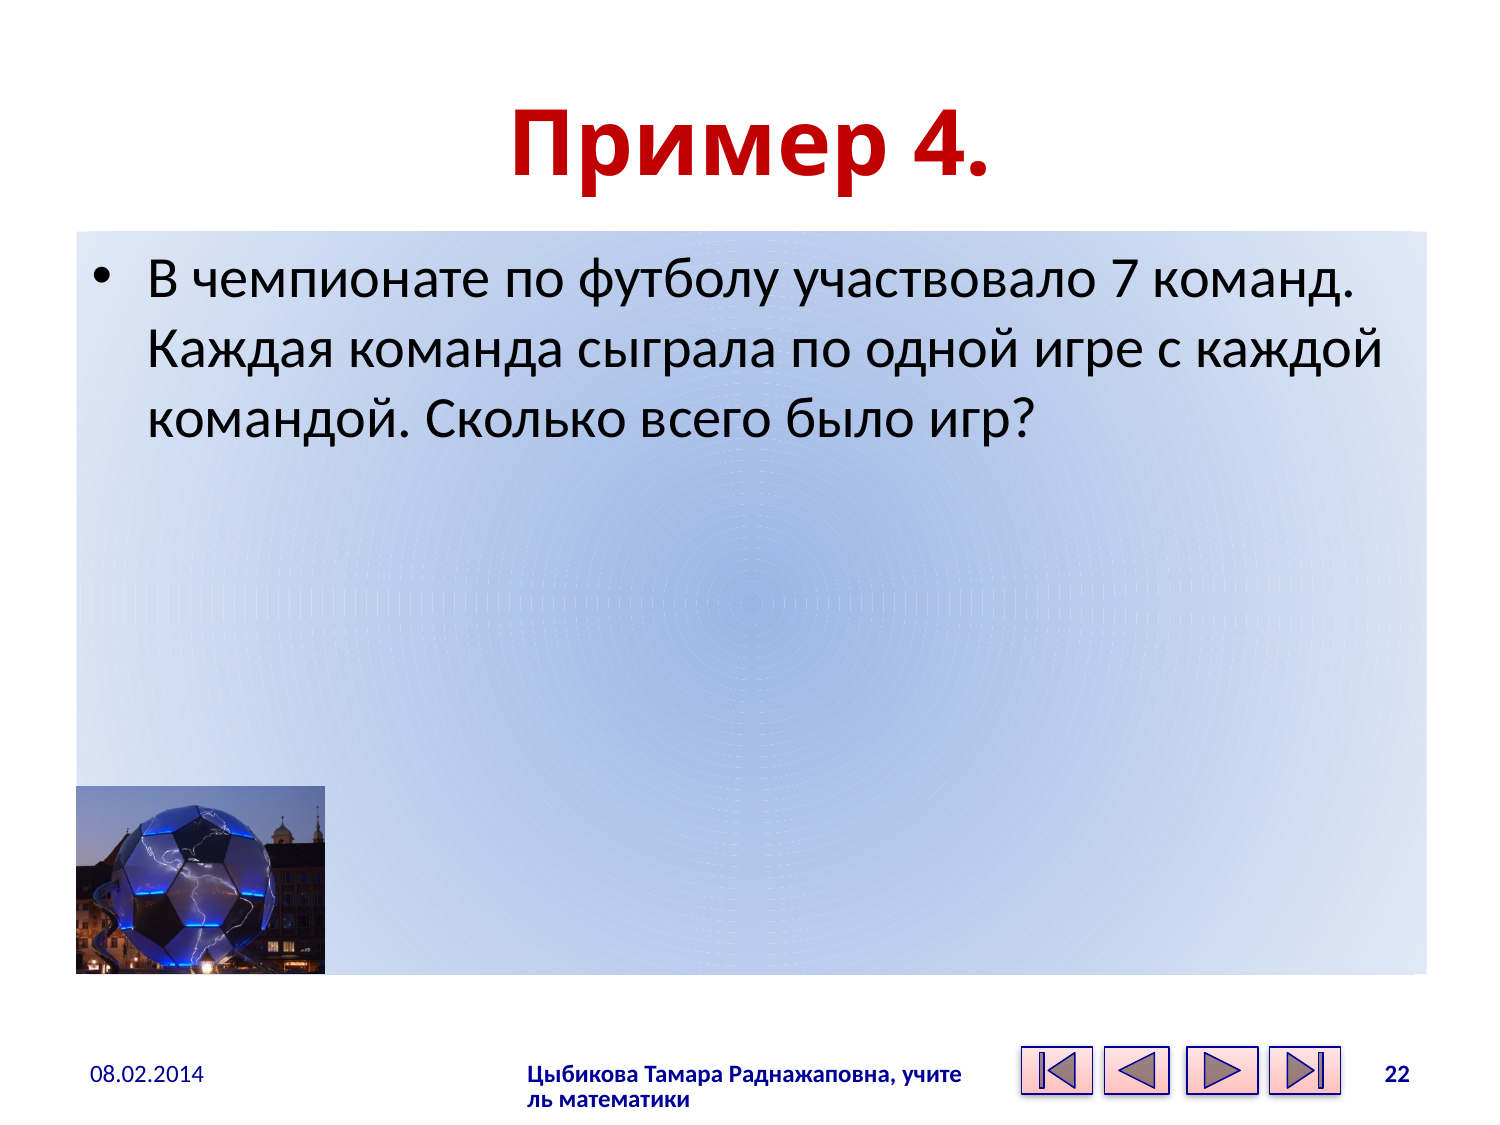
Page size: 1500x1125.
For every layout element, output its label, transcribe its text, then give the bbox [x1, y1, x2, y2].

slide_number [75, 1042, 425, 1103]
slide_number 22 [1074, 1042, 1425, 1103]
picture [76, 786, 325, 974]
title Пример 4. [75, 45, 1425, 233]
list В чемпионате по футболу участвовало 7 команд. Каждая команда сыграла по одной игре с каждой командой. Сколько всего было игр? [76, 231, 1427, 975]
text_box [1021, 1046, 1341, 1095]
footer Цыбикова Тамара Раднажаповна, учитель математики [512, 1042, 988, 1103]
